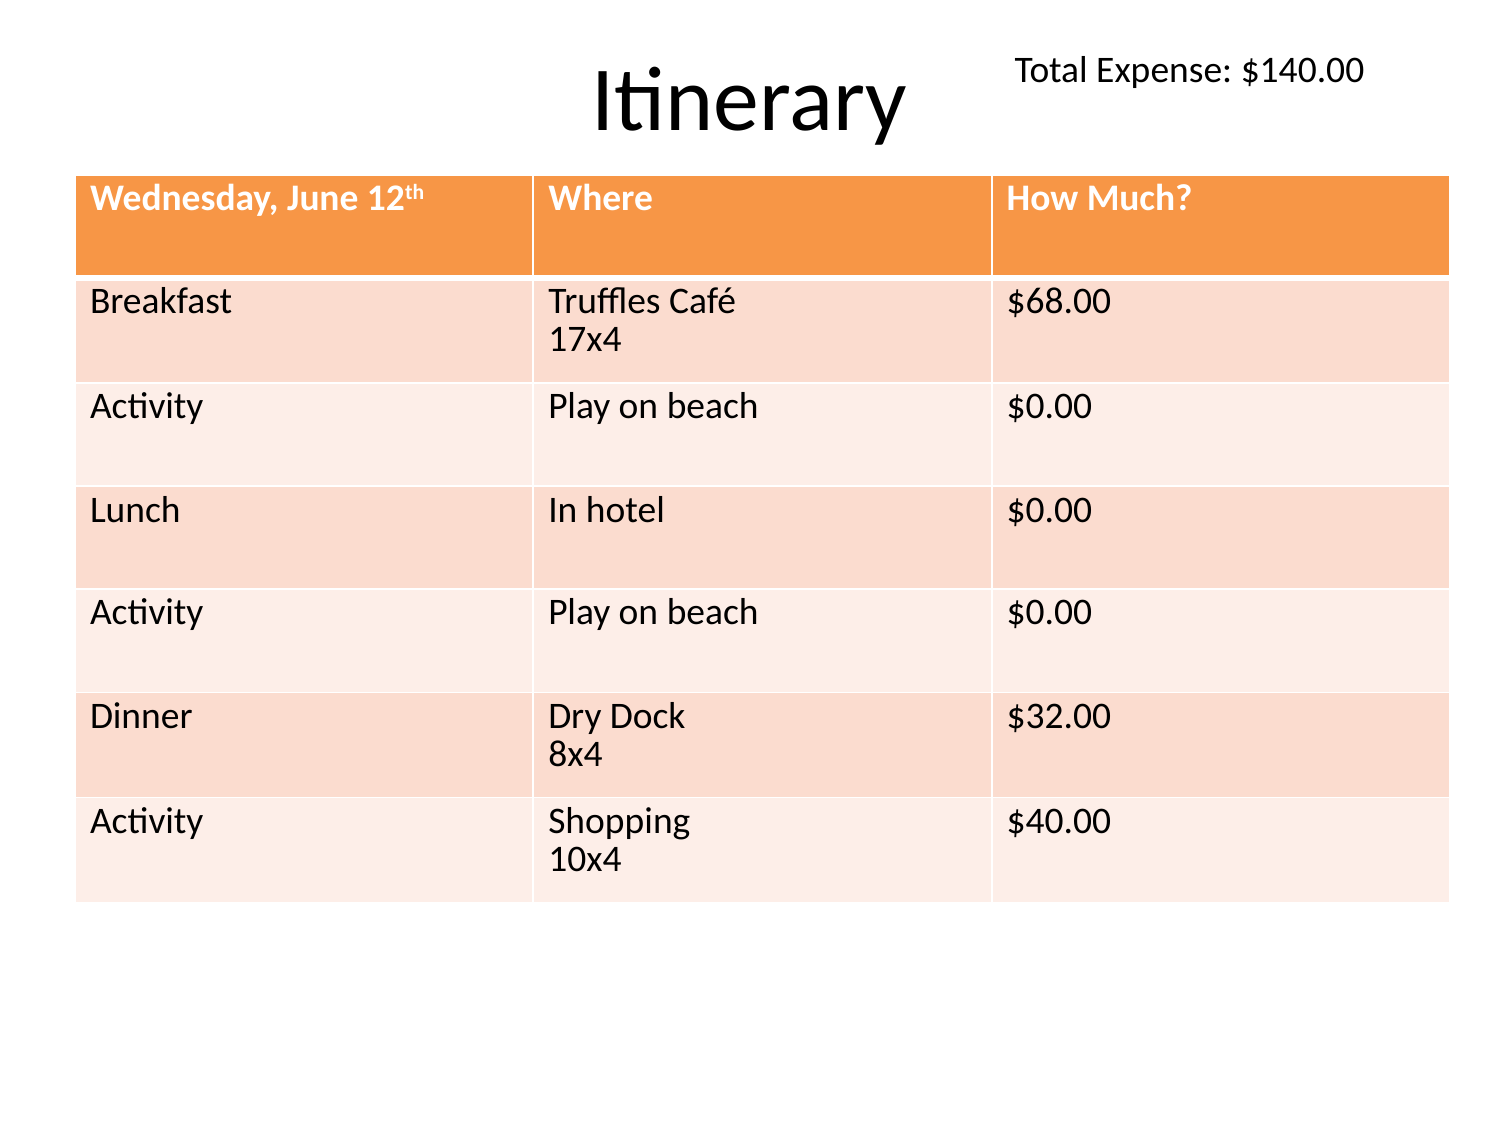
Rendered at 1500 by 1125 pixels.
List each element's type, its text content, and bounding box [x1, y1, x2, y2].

table_cell Play on beach [534, 590, 991, 692]
table_cell Play on beach [534, 384, 991, 485]
table_cell Truffles Café 17x4 [534, 281, 991, 382]
table_cell Activity [76, 798, 532, 902]
table_cell $0.00 [993, 590, 1449, 692]
table_cell $32.00 [993, 693, 1449, 797]
table_cell Activity [76, 590, 532, 692]
table_cell Lunch [76, 487, 532, 588]
table_cell $68.00 [993, 281, 1449, 382]
table_cell $0.00 [993, 487, 1449, 588]
table_cell $0.00 [993, 384, 1449, 485]
table_header Where [534, 176, 991, 275]
table_header Wednesday, June 12th [76, 176, 532, 275]
table_header How Much? [993, 176, 1449, 275]
table_cell $40.00 [993, 798, 1449, 902]
table_cell In hotel [534, 487, 991, 588]
table_cell Activity [76, 384, 532, 485]
table_cell Dinner [76, 693, 532, 797]
table_cell Breakfast [76, 281, 532, 382]
text_box Total Expense: $140.00 [999, 37, 1463, 98]
table_cell Dry Dock 8x4 [534, 693, 991, 797]
title Itinerary [75, 0, 1425, 174]
table_cell Shopping 10x4 [534, 798, 991, 902]
